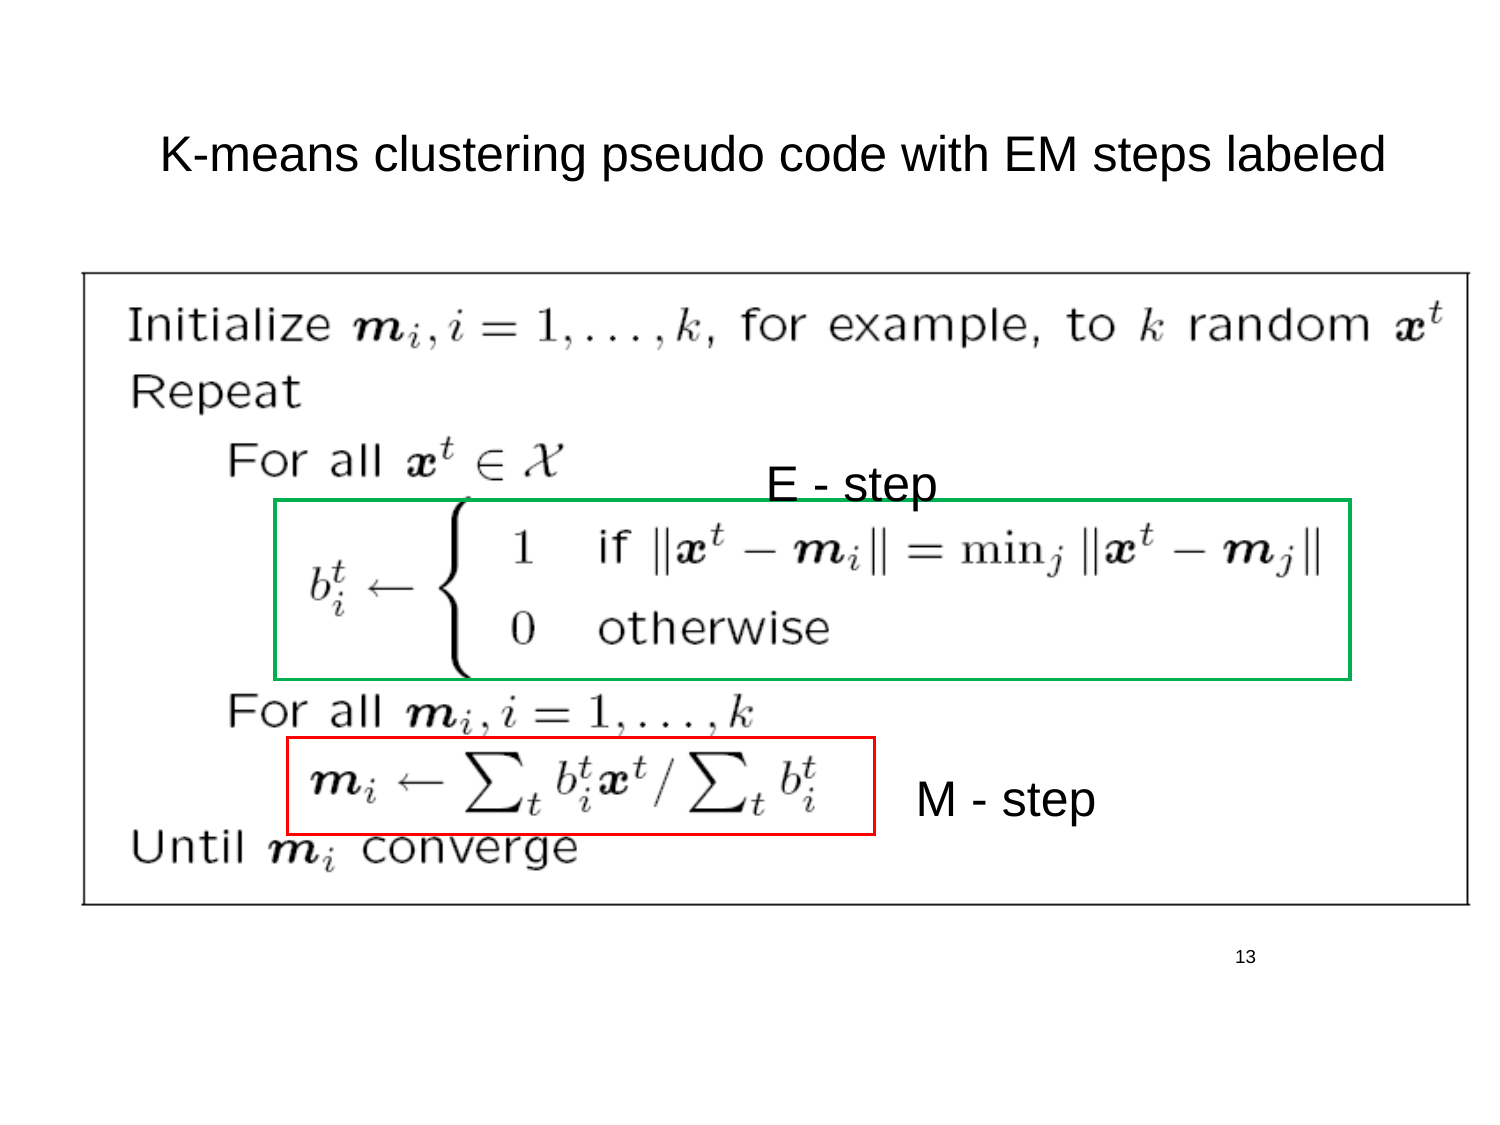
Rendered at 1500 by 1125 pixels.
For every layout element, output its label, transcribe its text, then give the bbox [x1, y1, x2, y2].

text_box 13 [1162, 922, 1257, 968]
picture [73, 262, 1474, 913]
text_box K-means clustering pseudo code with EM steps labeled [144, 114, 1403, 189]
